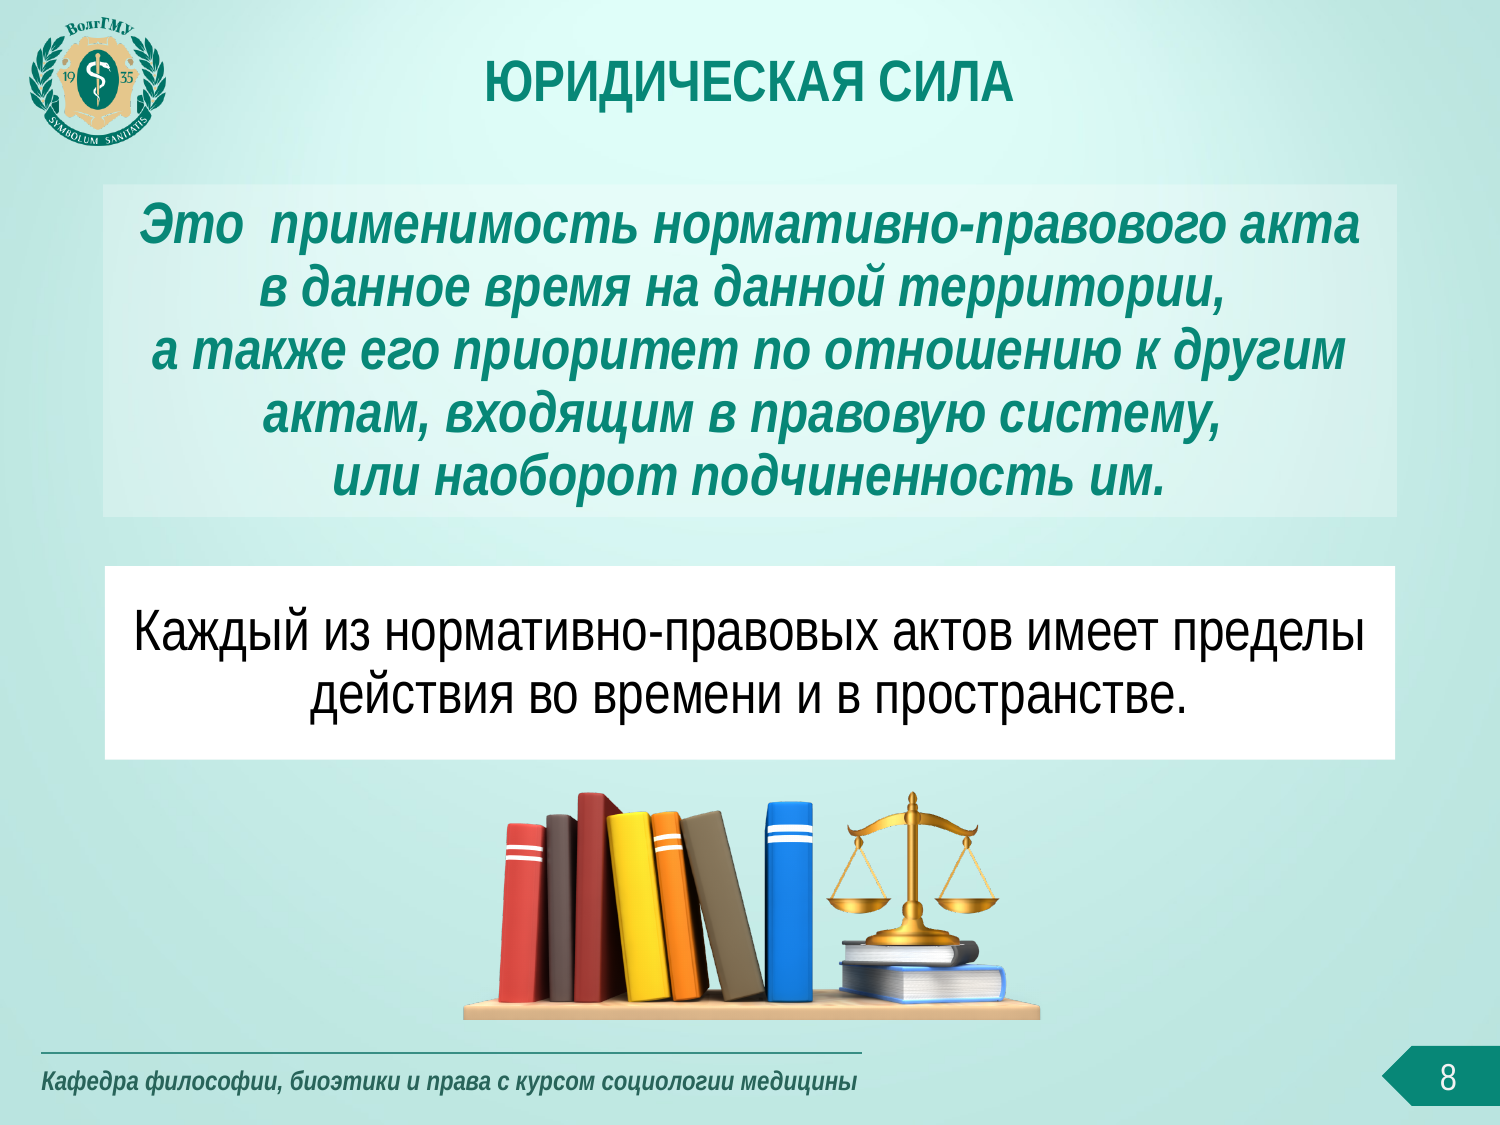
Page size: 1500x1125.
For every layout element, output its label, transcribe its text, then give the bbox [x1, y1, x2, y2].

list Это применимость нормативно-правового акта в данное время на данной территории, а также его приоритет по отношению к другим актам, входящим в правовую систему, или наоборот подчиненность им. [103, 184, 1397, 517]
picture [0, 0, 1500, 1125]
text_box 8 [1381, 1045, 1500, 1106]
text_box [457, 782, 1043, 1020]
title Юридическая сила [426, 47, 1074, 119]
text_box Каждый из нормативно-правовых актов имеет пределы действия во времени и в пространстве. [104, 566, 1396, 760]
